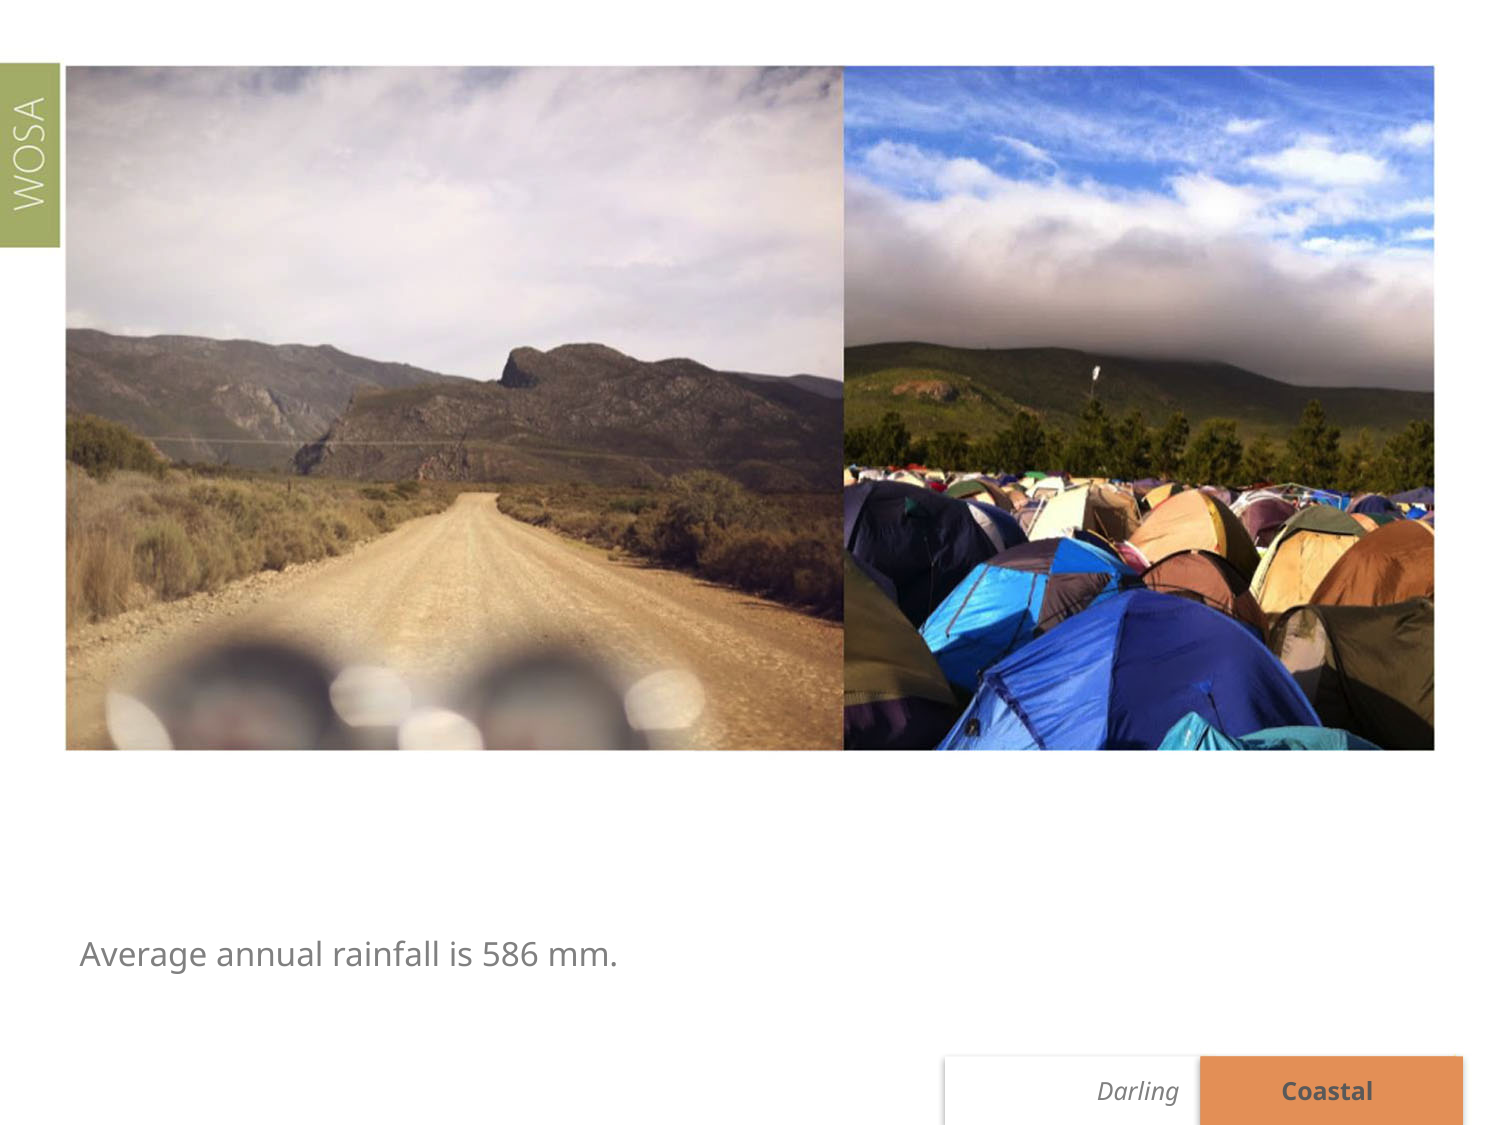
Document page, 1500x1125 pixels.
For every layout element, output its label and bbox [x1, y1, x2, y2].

picture [0, 0, 1500, 1125]
text_box [944, 1055, 1464, 1125]
